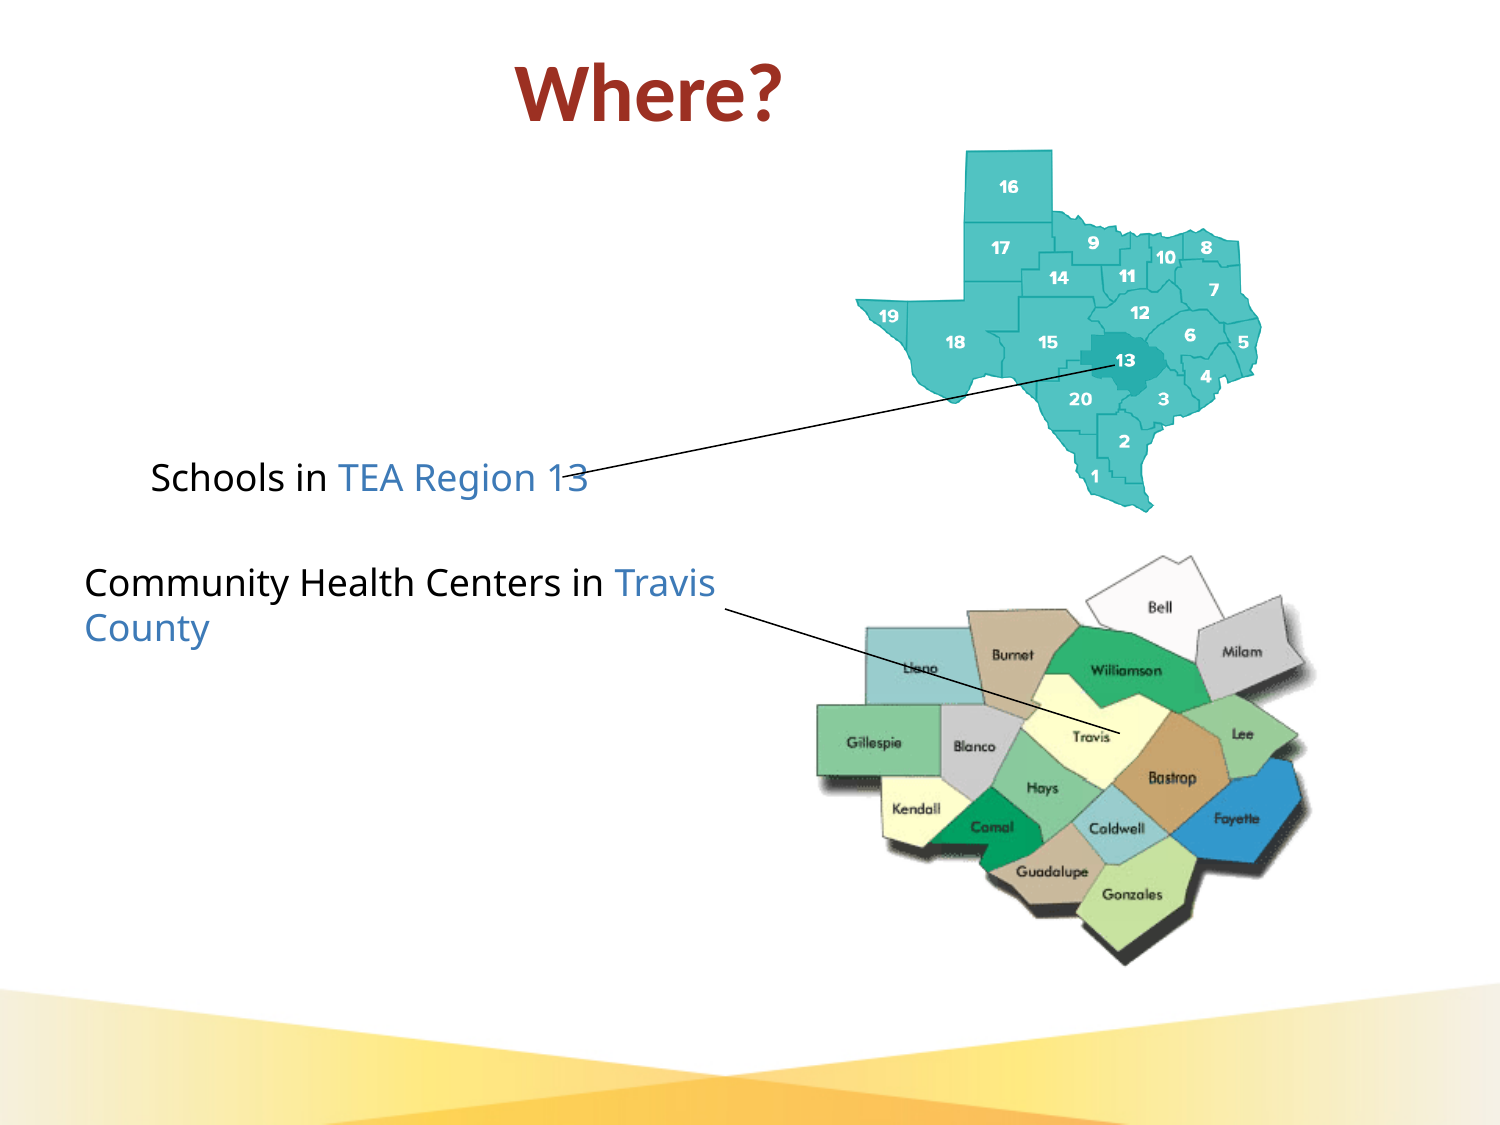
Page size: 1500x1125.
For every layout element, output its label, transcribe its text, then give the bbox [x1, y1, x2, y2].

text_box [562, 364, 1115, 478]
picture [0, 149, 1500, 1125]
text_box Schools in TEA Region 13 [135, 446, 656, 507]
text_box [724, 608, 1121, 734]
title Where? [0, 2, 1325, 175]
text_box Community Health Centers in Travis County [69, 551, 782, 656]
